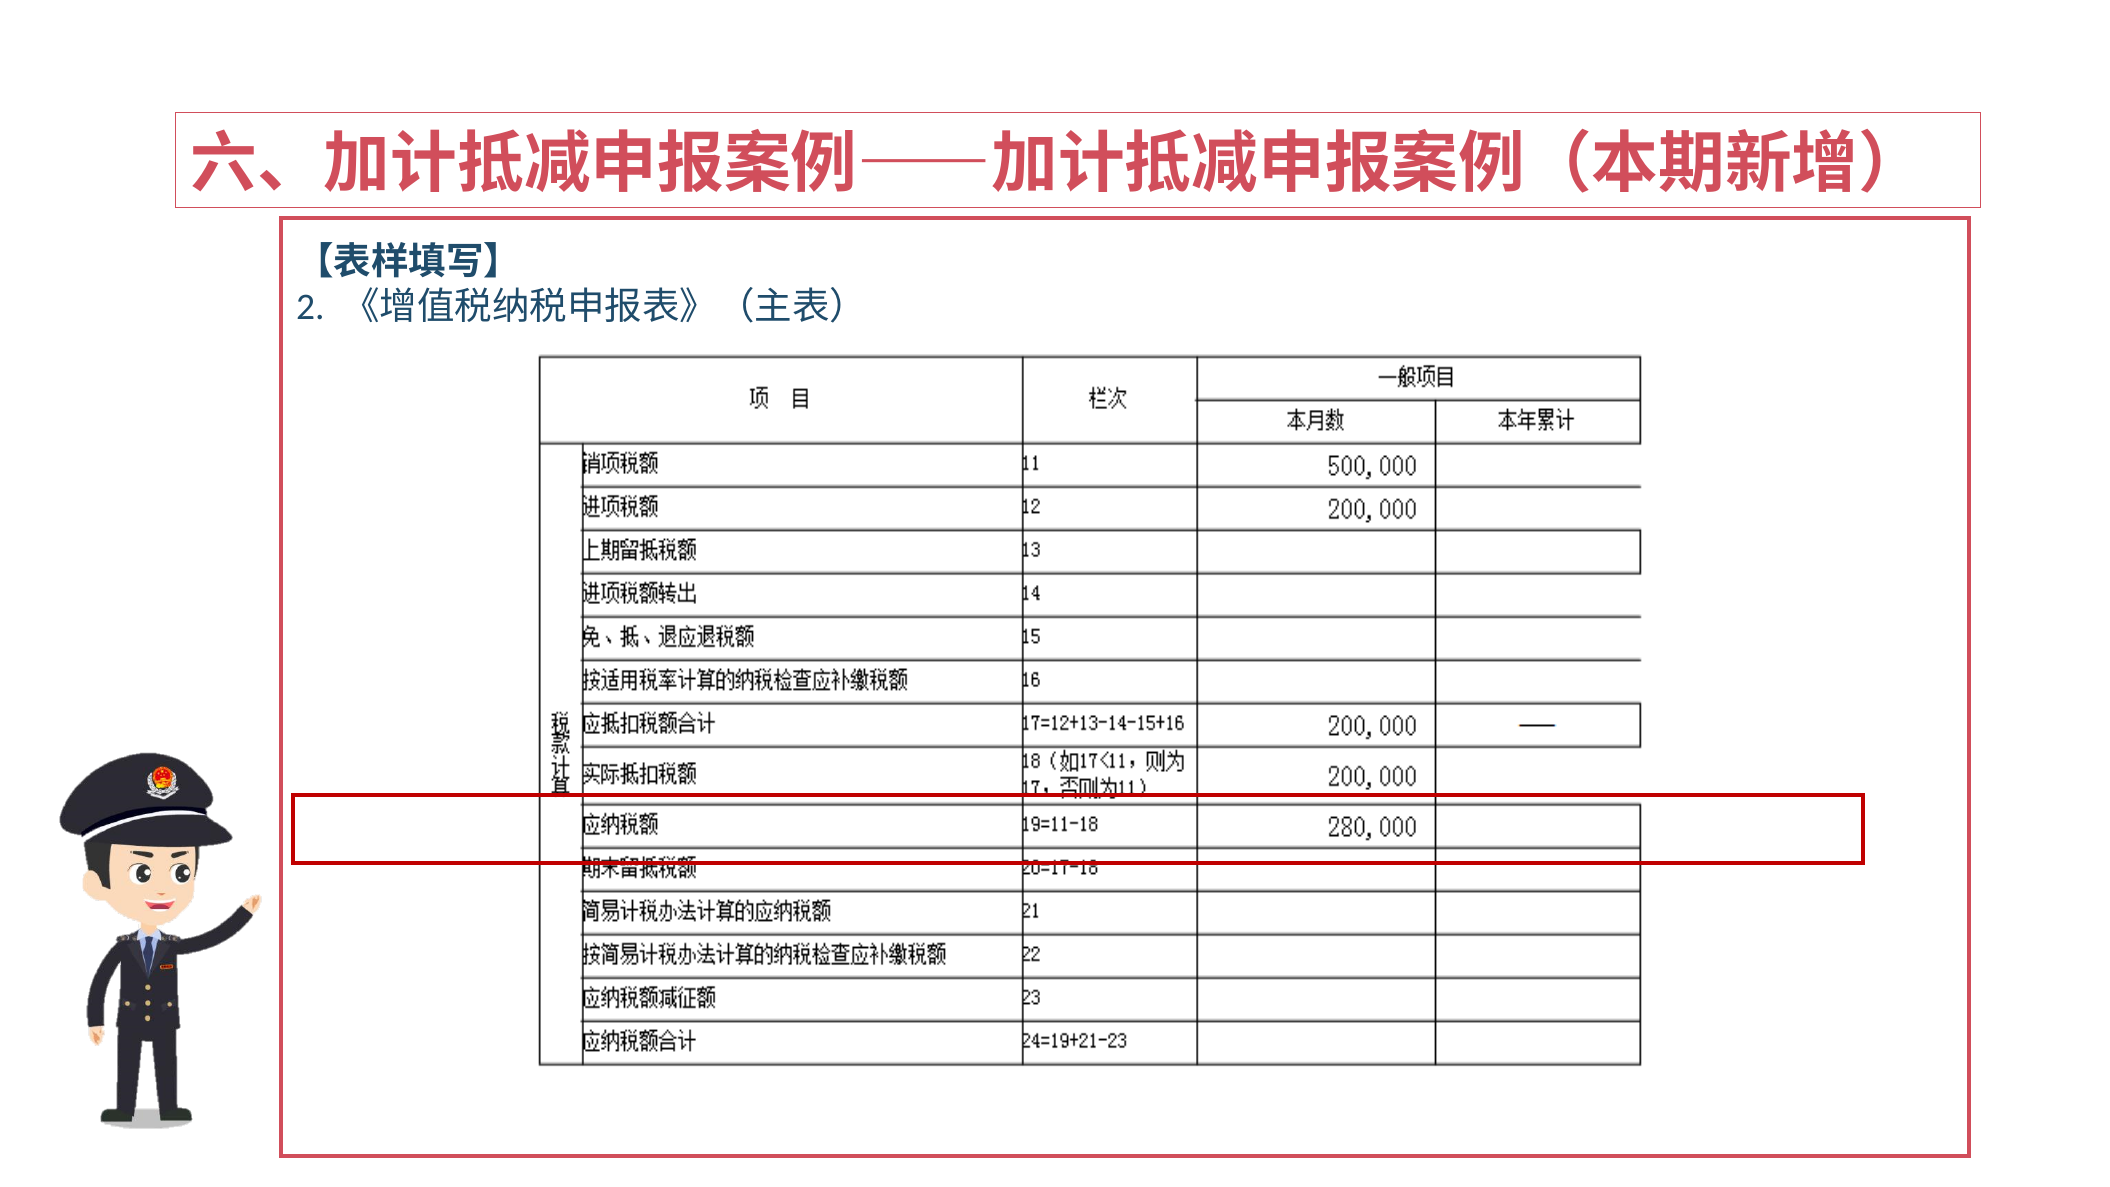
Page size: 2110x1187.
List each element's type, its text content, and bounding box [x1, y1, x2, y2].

text_box 【表样填写】 2. 《增值税纳税申报表》（主表） [280, 217, 1970, 1157]
text_box 六、加计抵减申报案例——加计抵减申报案例（本期新增） [175, 112, 1981, 208]
picture [0, 634, 326, 1187]
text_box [292, 335, 1864, 1086]
